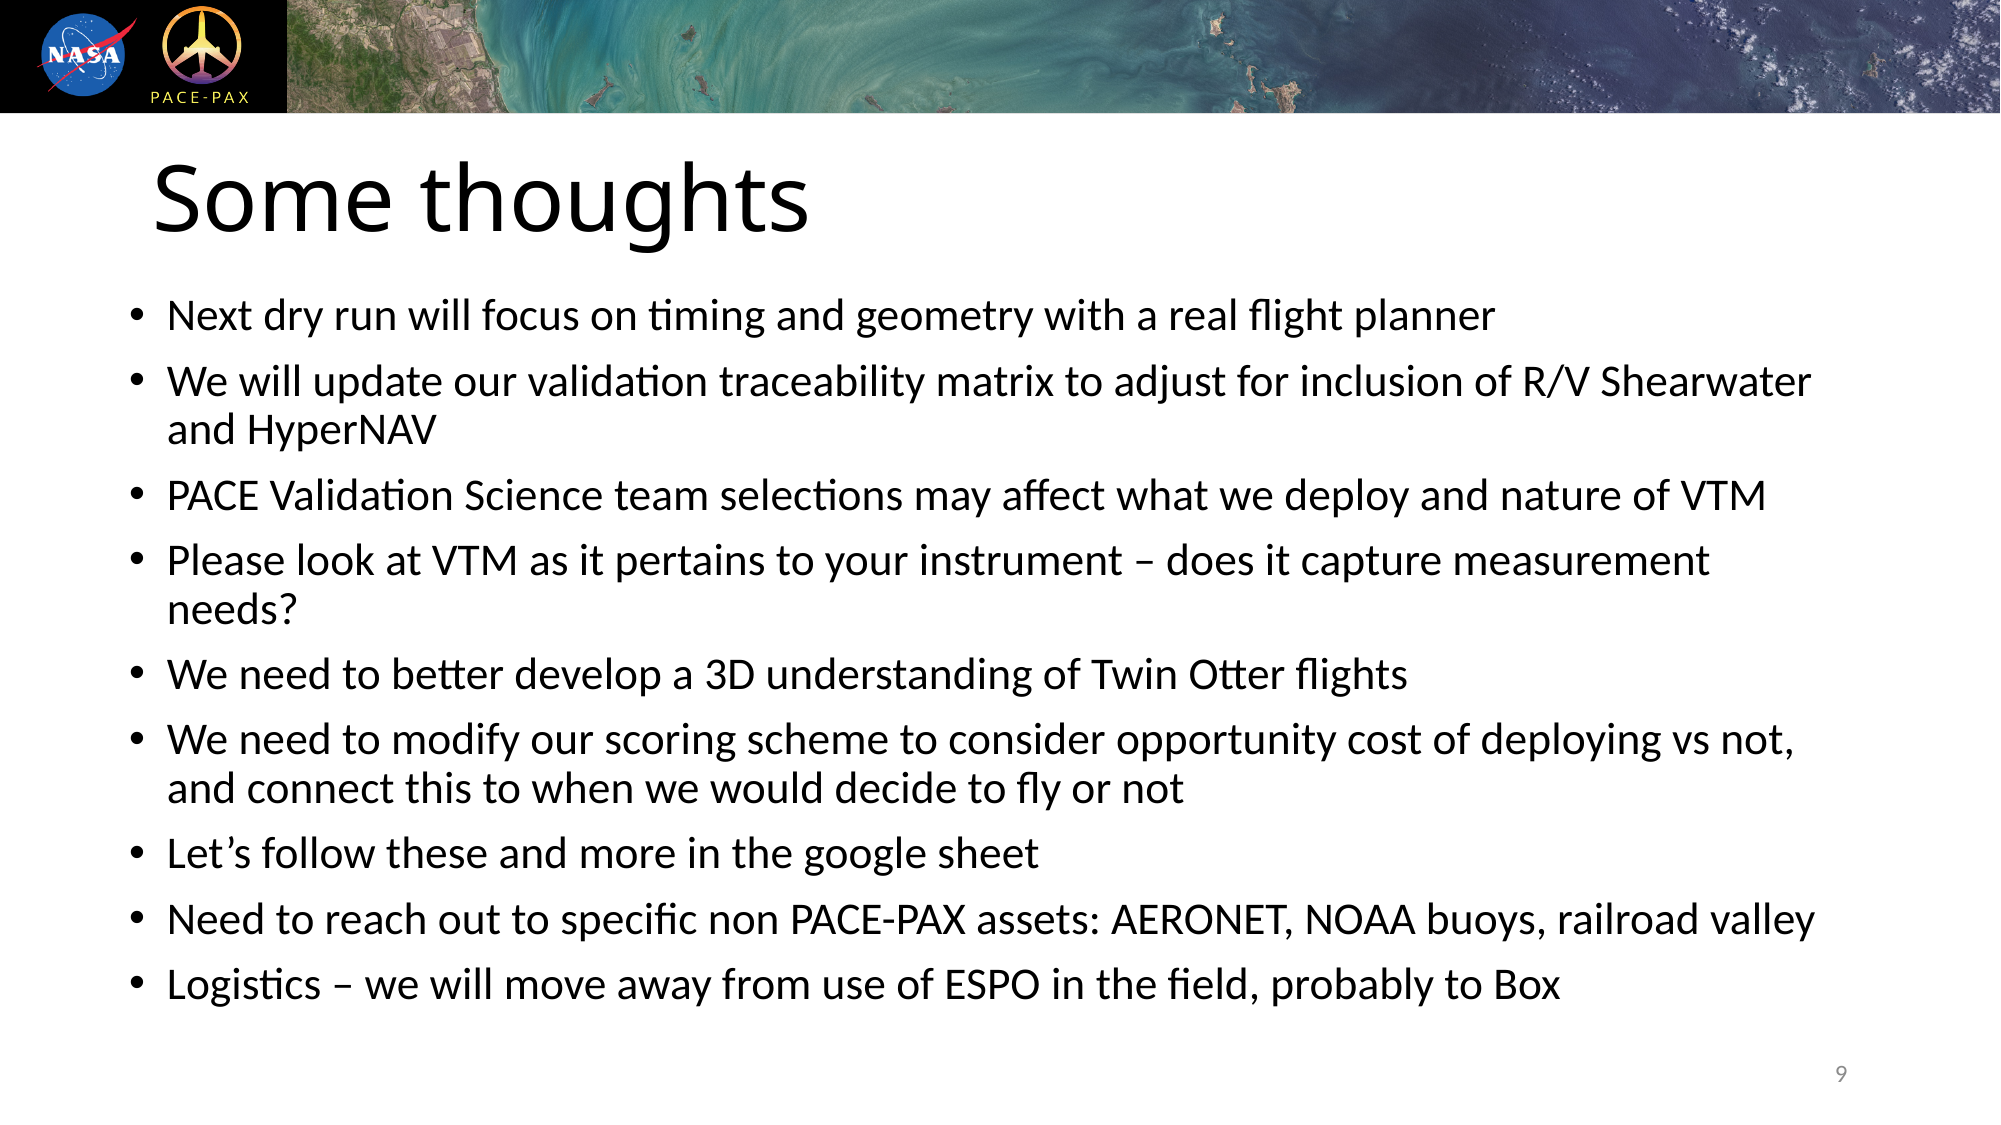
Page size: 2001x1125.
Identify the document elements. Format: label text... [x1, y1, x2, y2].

picture [35, 12, 138, 97]
picture [150, 6, 252, 113]
picture [287, 0, 2000, 113]
slide_number 9 [1412, 1042, 1863, 1103]
title Some thoughts [137, 126, 1863, 278]
list Next dry run will focus on timing and geometry with a real flight planner We will update our validation traceability matrix to adjust for inclusion of R/V Shearwater and HyperNAV PACE Validation Science team selections may affect what we deploy and nature of VTM Please look at VTM as it pertains to your instrument – does it capture measurement needs? We need to better develop a 3D understanding of Twin Otter flights We need to modify our scoring scheme to consider opportunity cost of deploying vs not, and connect this to when we would decide to fly or not Let’s follow these and more in the google sheet Need to reach out to specific non PACE-PAX assets: AERONET, NOAA buoys, railroad valley Logistics – we will move away from use of ESPO in the field, probably to Box [114, 284, 1840, 1055]
